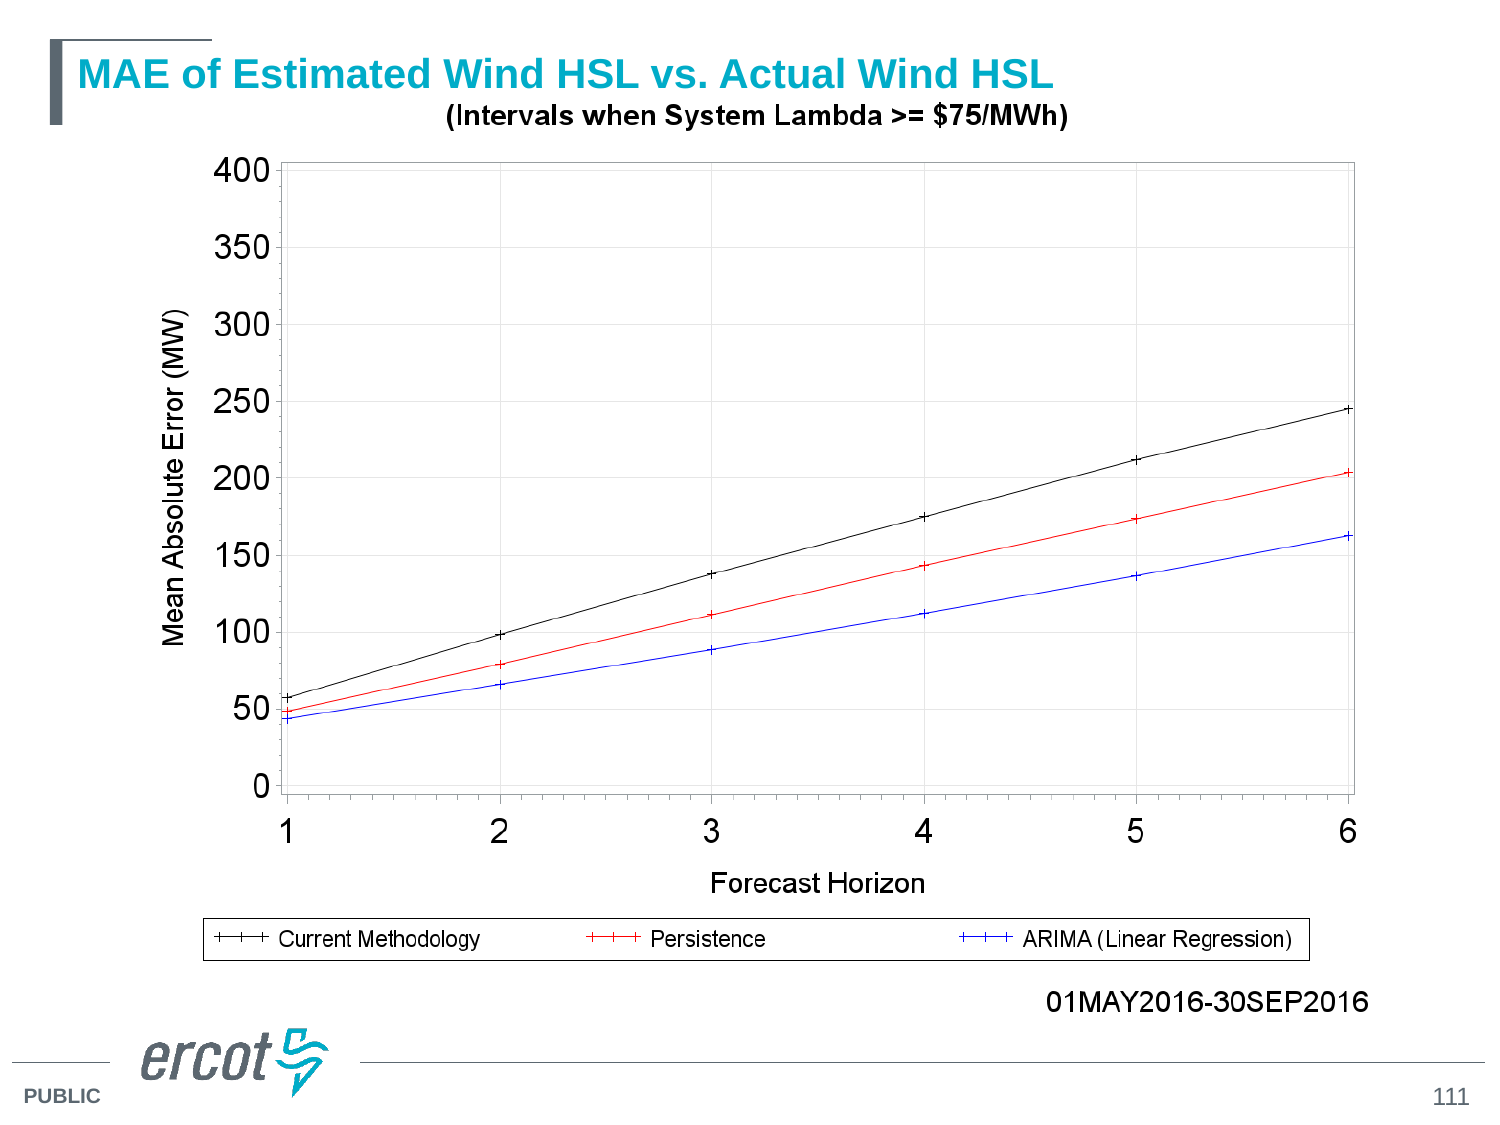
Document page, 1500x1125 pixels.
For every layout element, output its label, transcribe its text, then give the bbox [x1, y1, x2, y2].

title MAE of Estimated Wind HSL vs. Actual Wind HSL [62, 39, 1450, 228]
picture [137, 1024, 332, 1100]
picture [142, 99, 1369, 1020]
